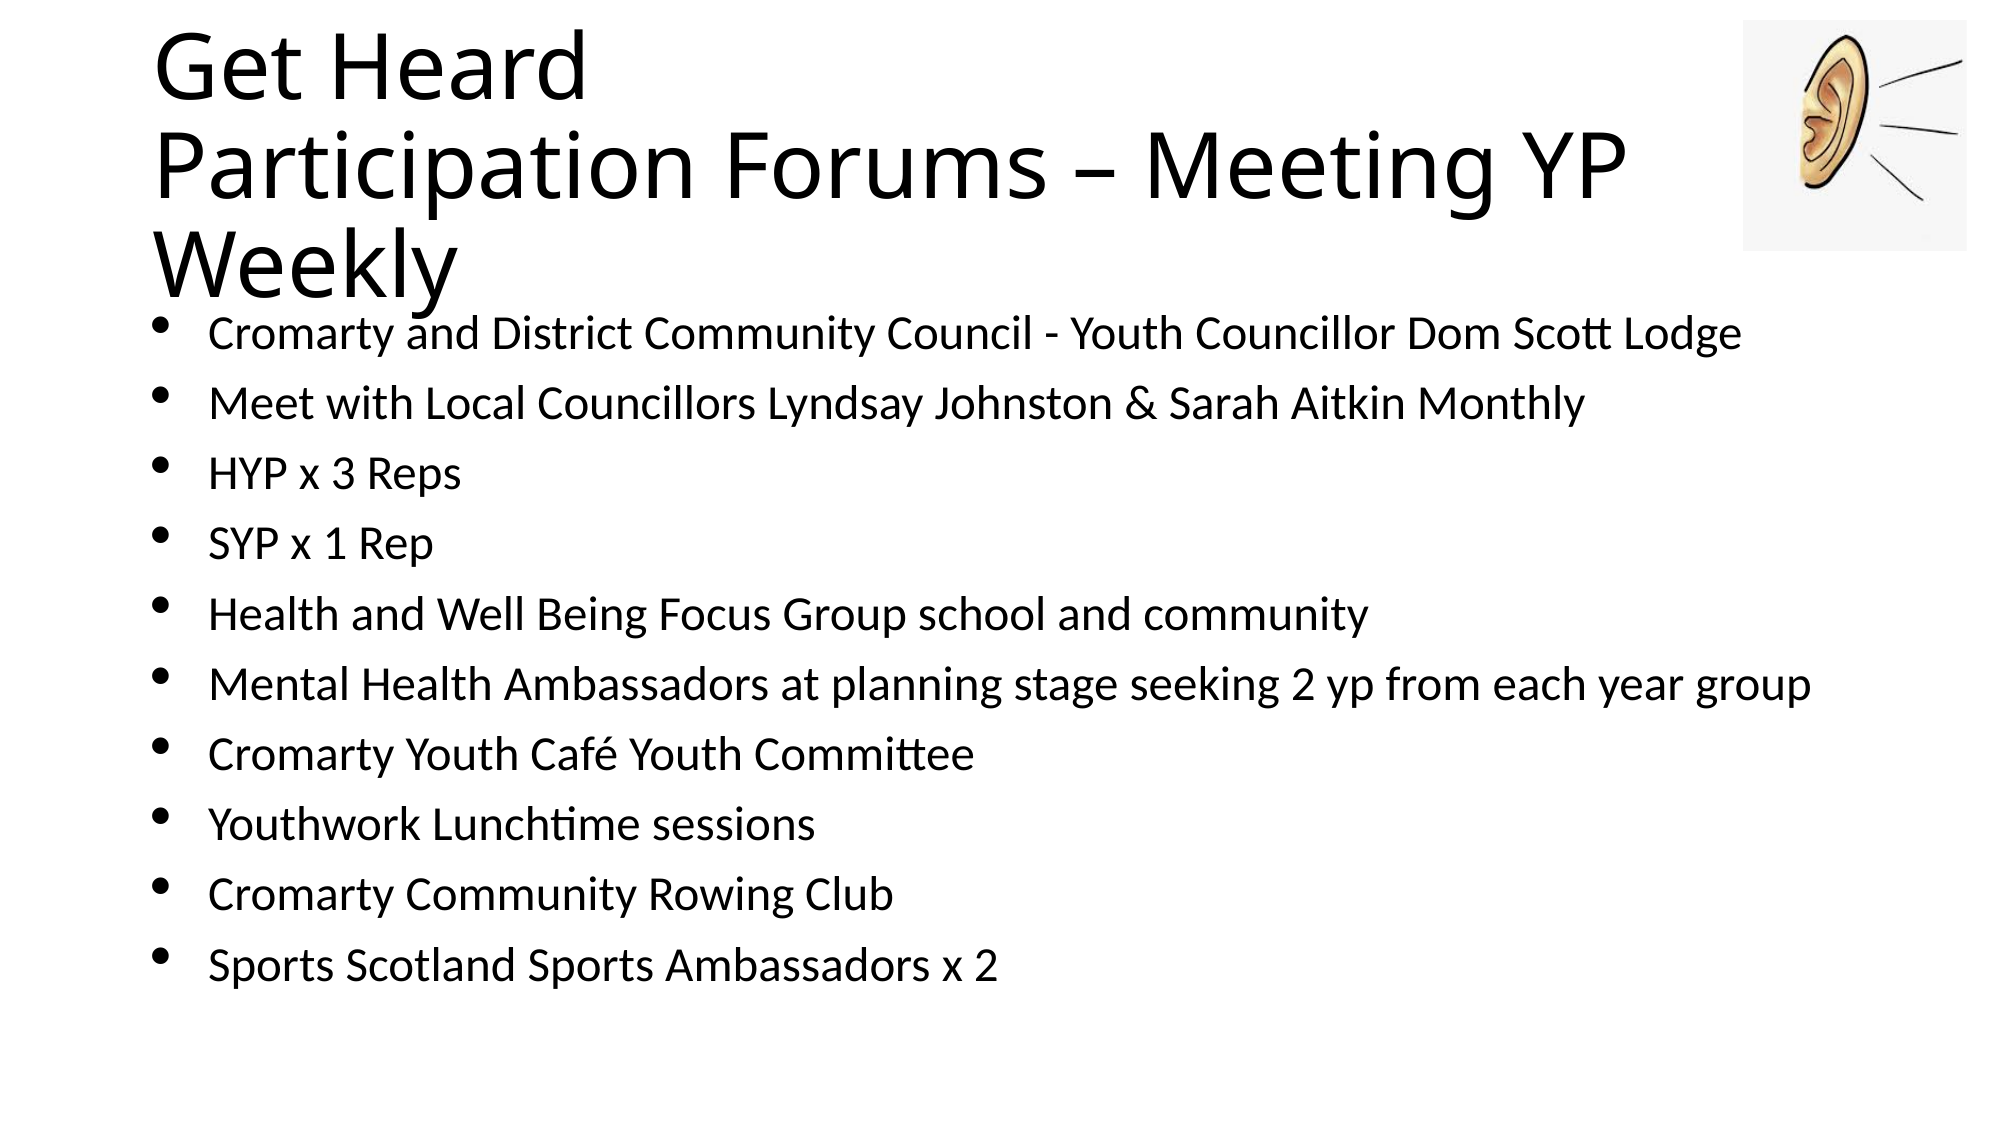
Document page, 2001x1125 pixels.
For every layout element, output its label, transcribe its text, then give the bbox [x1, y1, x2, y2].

title Get Heard Participation Forums – Meeting YP Weekly [137, 59, 1863, 278]
list Cromarty and District Community Council - Youth Councillor Dom Scott Lodge Meet with Local Councillors Lyndsay Johnston & Sarah Aitkin Monthly HYP x 3 Reps SYP x 1 Rep Health and Well Being Focus Group school and community Mental Health Ambassadors at planning stage seeking 2 yp from each year group Cromarty Youth Café Youth Committee Youthwork Lunchtime sessions Cromarty Community Rowing Club Sports Scotland Sports Ambassadors x 2 [137, 299, 1863, 1014]
picture [1701, 19, 1967, 251]
